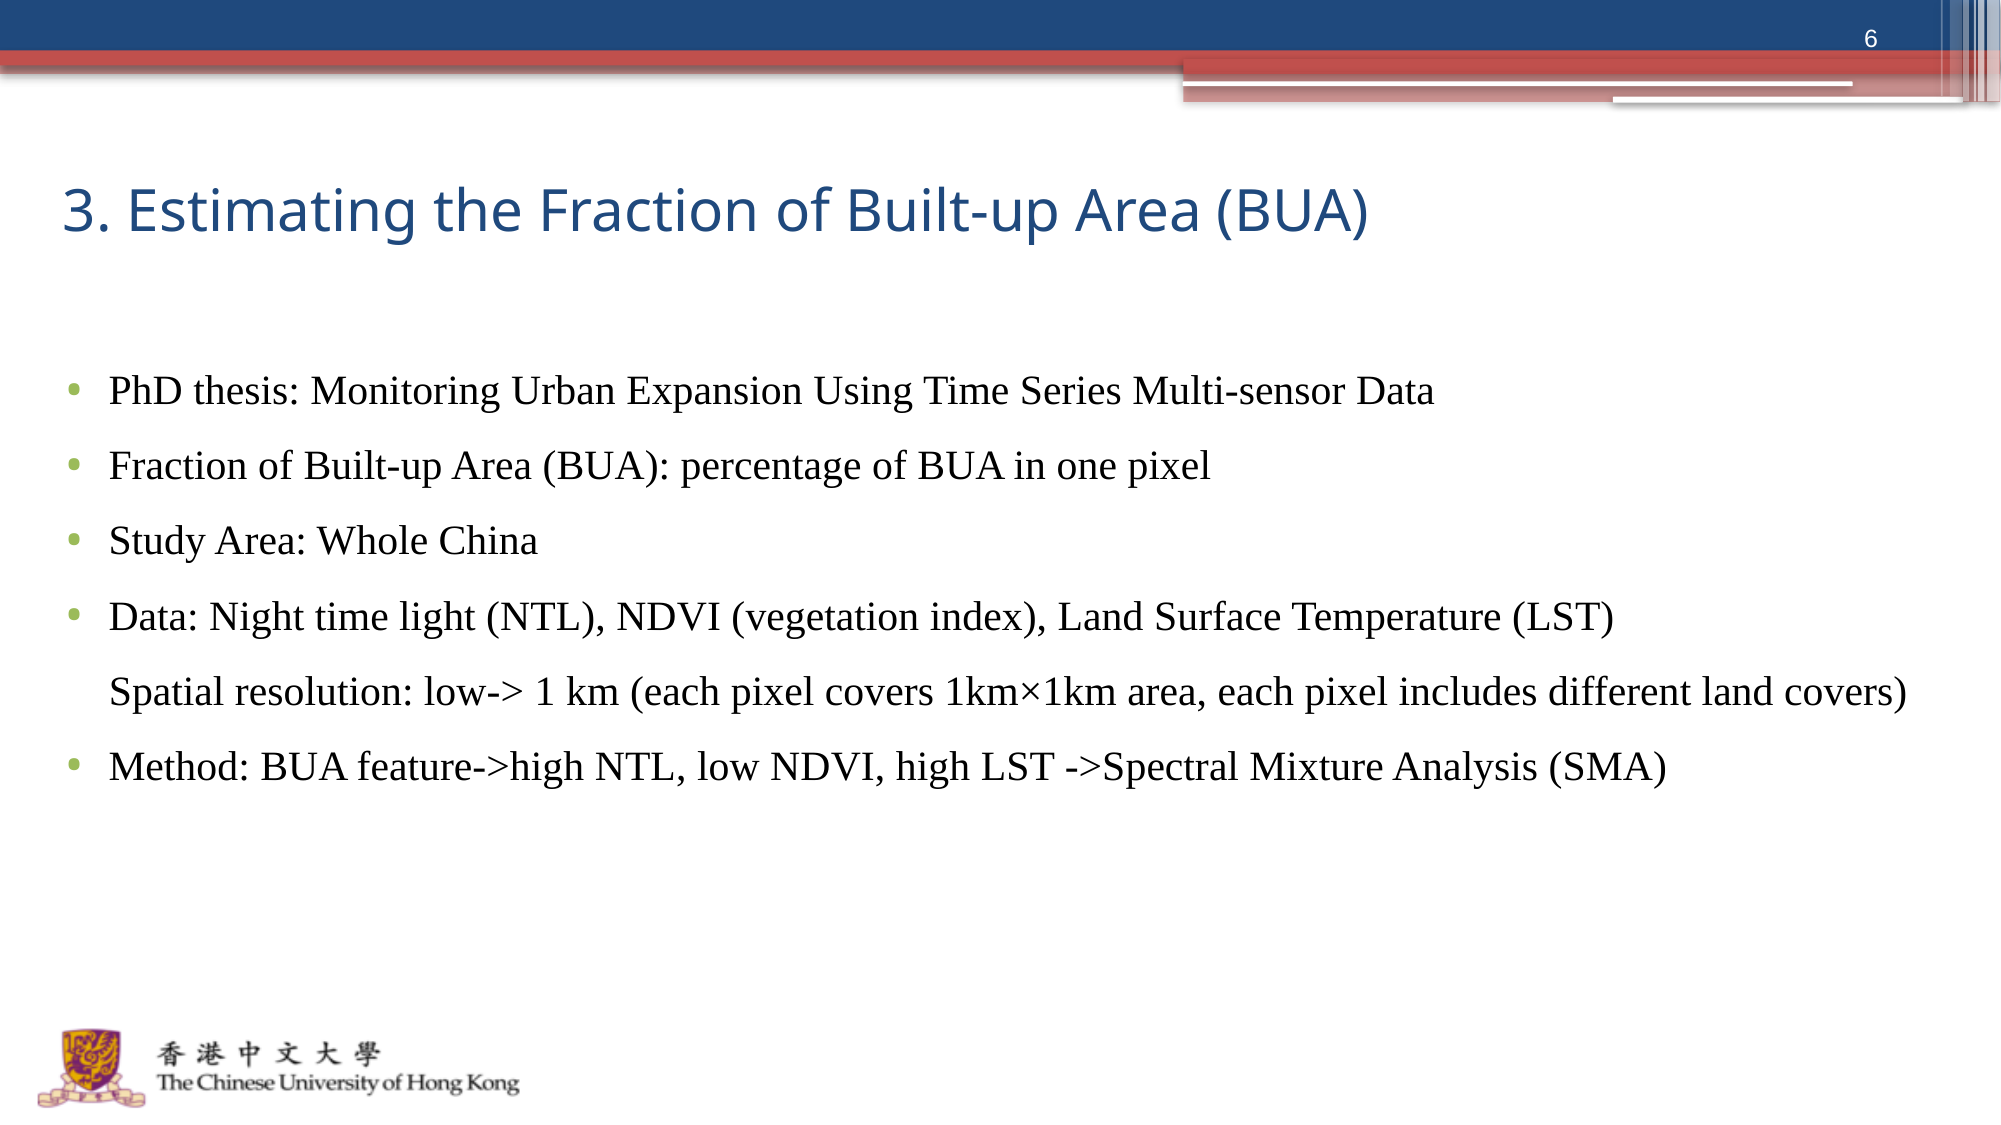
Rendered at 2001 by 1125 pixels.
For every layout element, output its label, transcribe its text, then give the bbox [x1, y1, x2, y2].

list PhD thesis: Monitoring Urban Expansion Using Time Series Multi-sensor Data Fraction of Built-up Area (BUA): percentage of BUA in one pixel Study Area: Whole China Data: Night time light (NTL), NDVI (vegetation index), Land Surface Temperature (LST) Spatial resolution: low-> 1 km (each pixel covers 1km×1km area, each pixel includes different land covers) Method: BUA feature->high NTL, low NDVI, high LST ->Spectral Mixture Analysis (SMA) [33, 355, 1986, 863]
picture [33, 1021, 525, 1116]
title 3. Estimating the Fraction of Built-up Area (BUA) [47, 120, 1848, 296]
slide_number 6 [1787, 0, 1955, 61]
